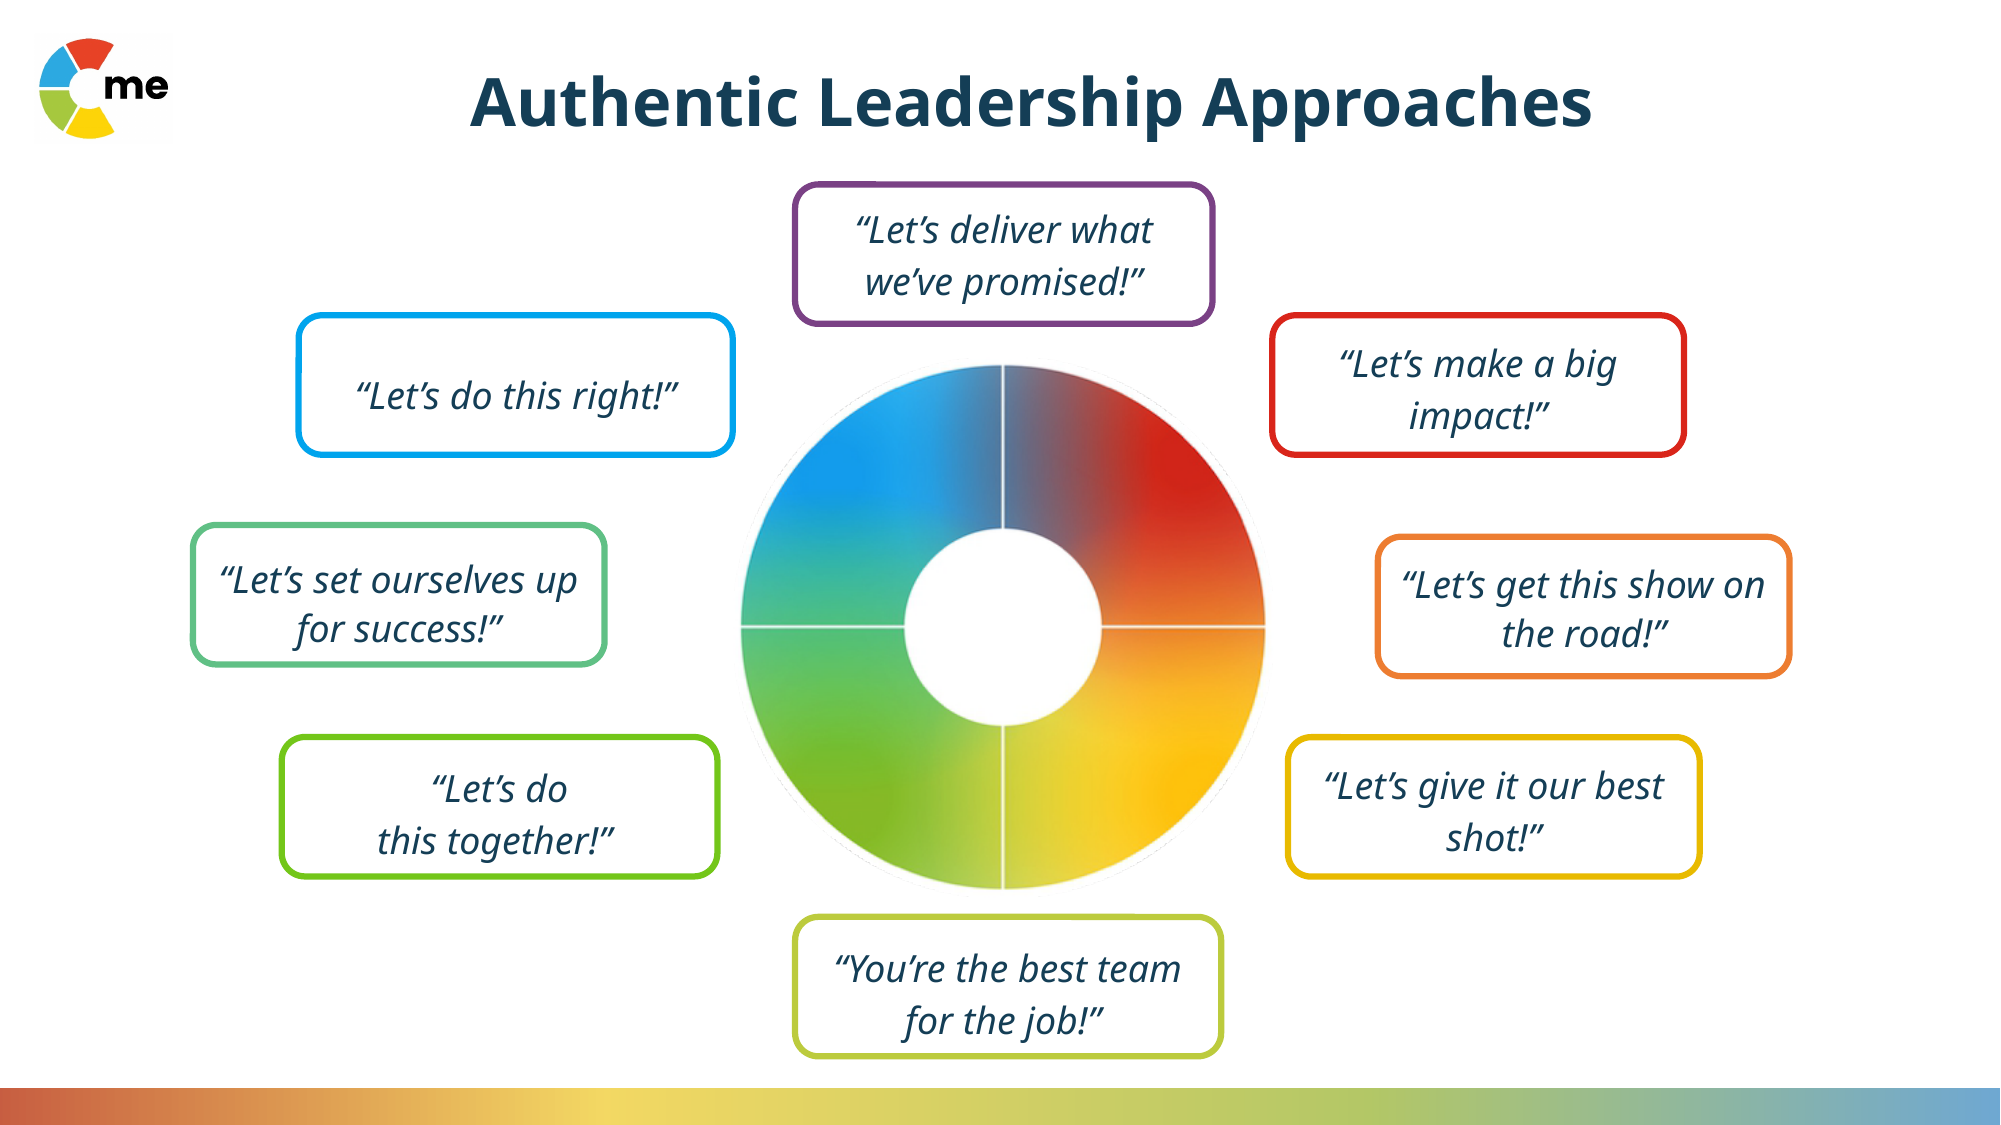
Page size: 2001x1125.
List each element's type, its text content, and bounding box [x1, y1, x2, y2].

picture [733, 357, 1274, 898]
picture [34, 33, 173, 144]
text_box “Let’s set ourselves up for success!” [192, 524, 605, 665]
text_box Authentic Leadership Approaches [439, 61, 1643, 154]
text_box “Let’s do this together!” ​ [281, 736, 718, 877]
text_box “Let’s deliver what we’ve promised!” [795, 184, 1213, 324]
text_box “You’re the best team for the job!” [795, 916, 1222, 1057]
picture [0, 1088, 2000, 1125]
text_box “Let’s get this show on the road!” [1377, 536, 1790, 677]
text_box “Let’s make a big impact!” [1272, 315, 1685, 455]
text_box “Let’s give it our best shot!” [1287, 737, 1700, 877]
text_box “Let’s do this right!” [298, 315, 733, 455]
